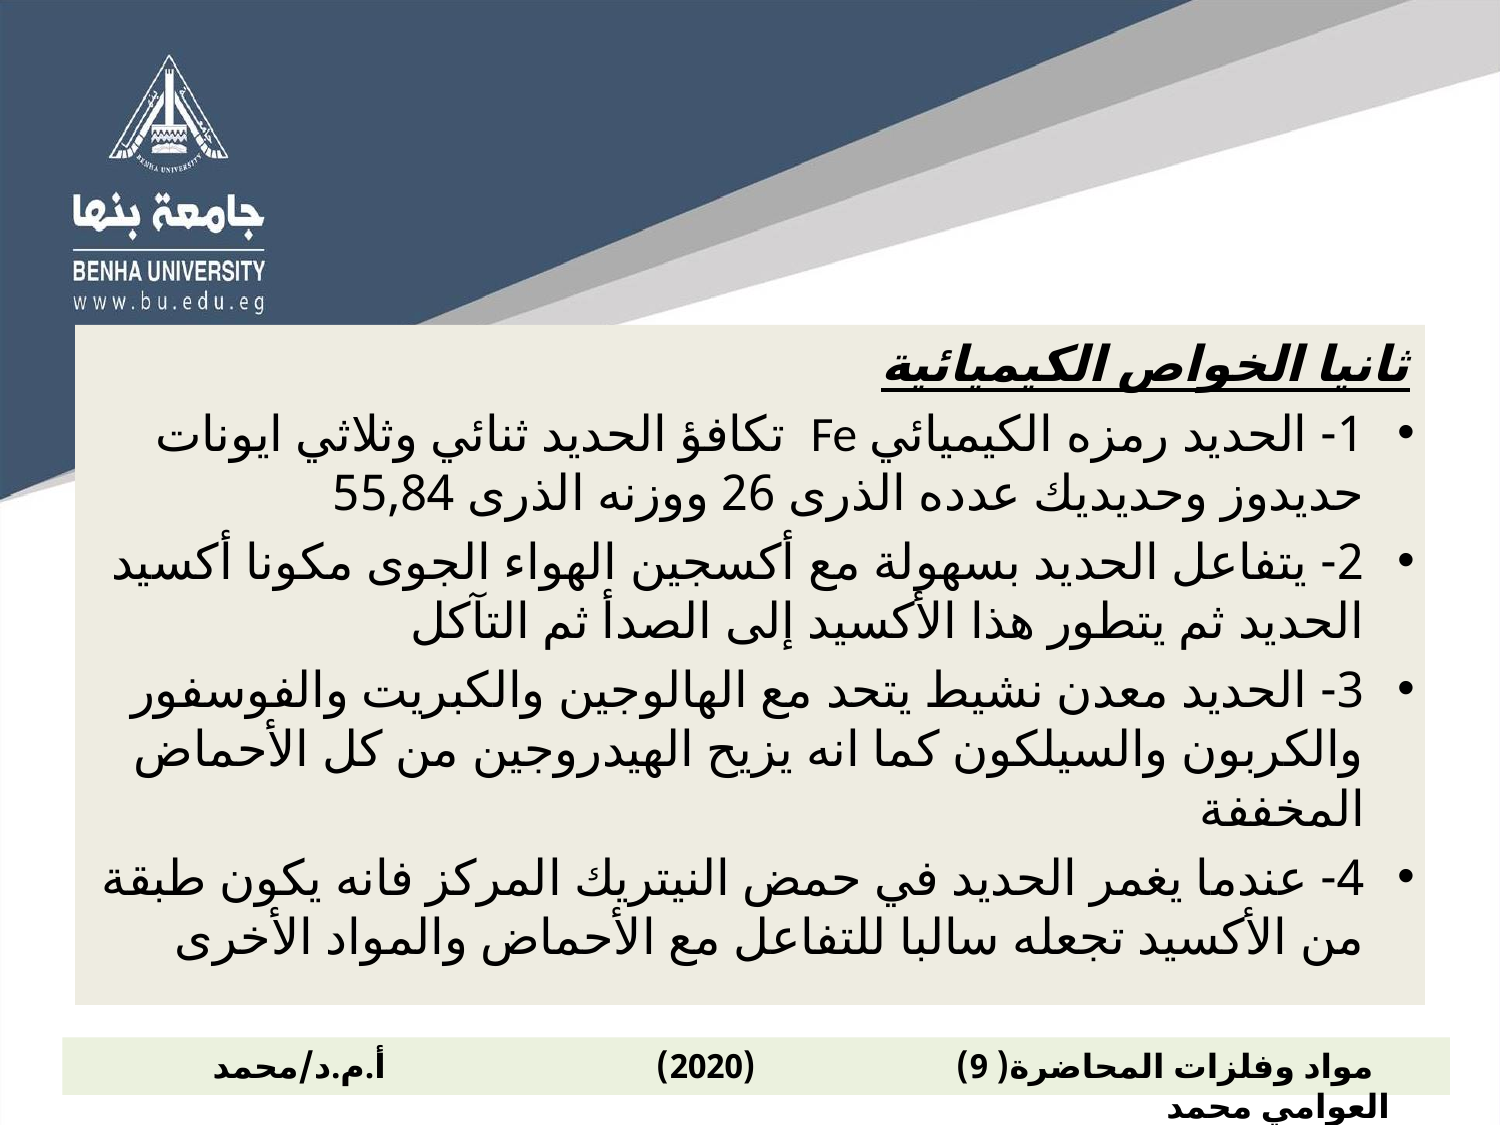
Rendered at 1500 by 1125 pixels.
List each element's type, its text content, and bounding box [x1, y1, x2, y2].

list ثانيا الخواص الكيميائية 1- الحديد رمزه الكيميائي Fe تكافؤ الحديد ثنائي وثلاثي ايونات حديدوز وحديديك عدده الذرى 26 ووزنه الذرى 55,84 2- يتفاعل الحديد بسهولة مع أكسجين الهواء الجوى مكونا أكسيد الحديد ثم يتطور هذا الأكسيد إلى الصدأ ثم التآكل 3- الحديد معدن نشيط يتحد مع الهالوجين والكبريت والفوسفور والكربون والسيلكون كما انه يزيح الهيدروجين من كل الأحماض المخففة 4- عندما يغمر الحديد في حمض النيتريك المركز فانه يكون طبقة من الأكسيد تجعله سالبا للتفاعل مع الأحماض والمواد الأخرى [75, 324, 1425, 1005]
text_box مواد وفلزات المحاضرة( 9) (2020) أ.م.د/محمد العوامي محمد [62, 1037, 1450, 1095]
picture [0, 0, 1500, 1125]
